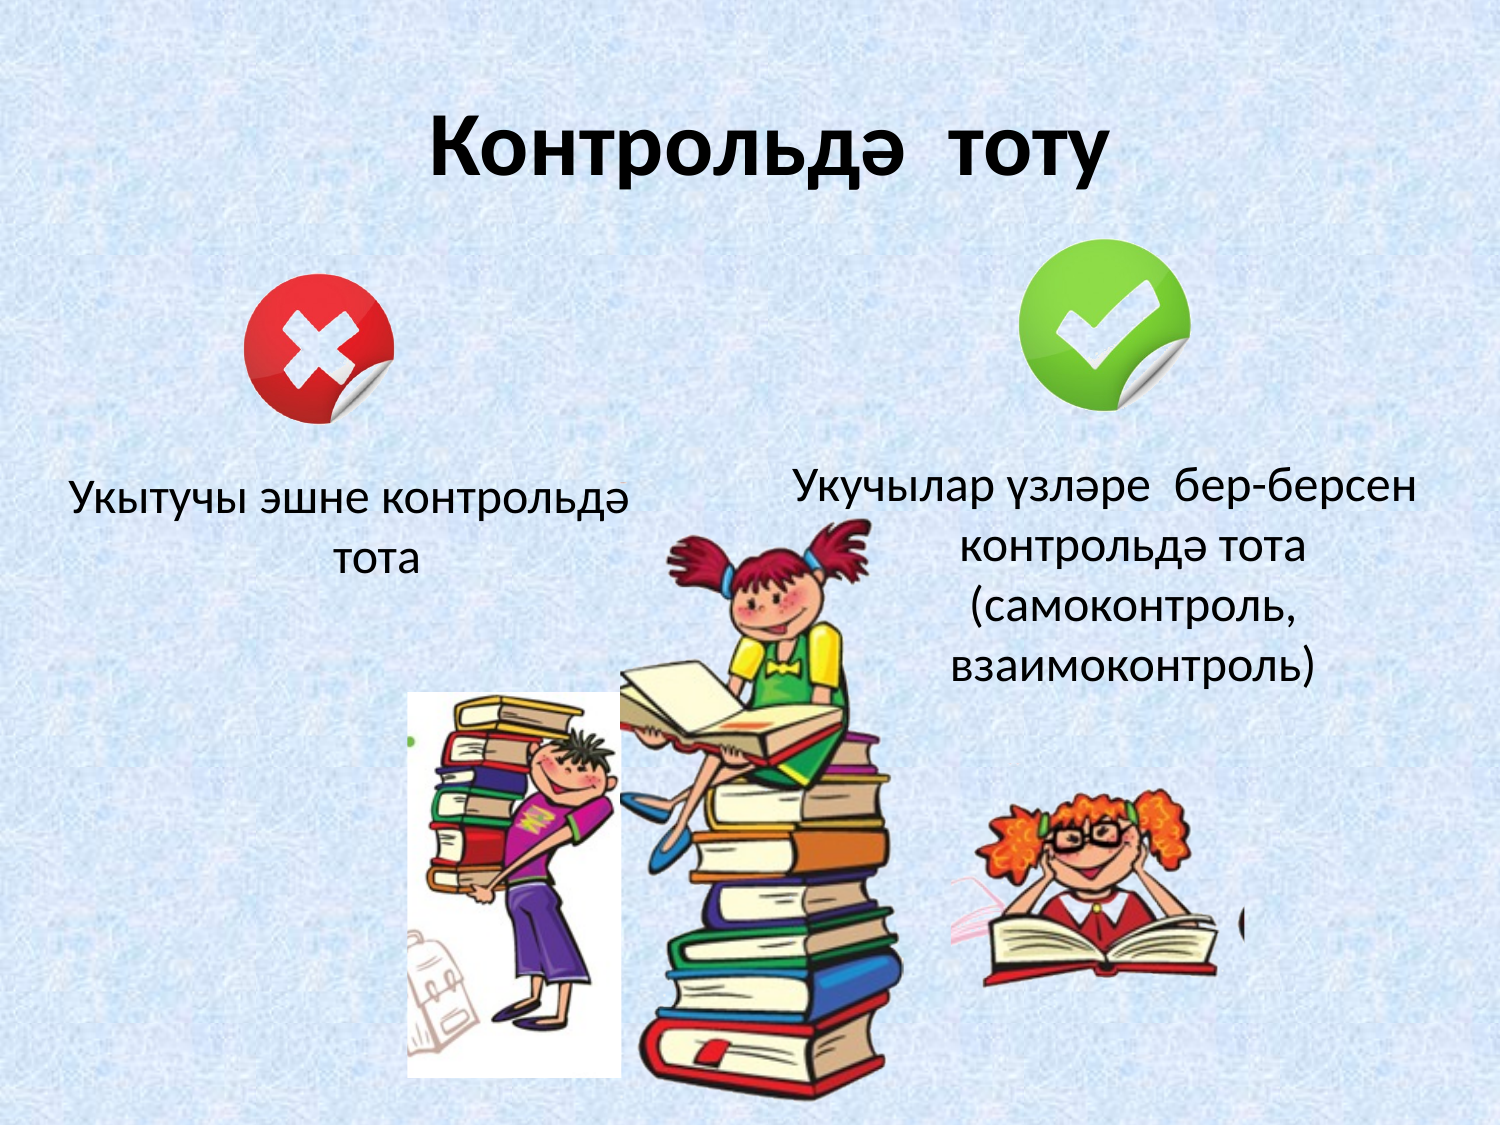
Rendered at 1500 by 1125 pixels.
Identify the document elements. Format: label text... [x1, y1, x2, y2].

title Контрольдә тоту [75, 45, 1425, 233]
list Укучылар үзләре бер-берсен контрольдә тота (самоконтроль, взаимоконтроль) [773, 444, 1437, 899]
list Укытучы эшне контрольдә тота [17, 456, 681, 864]
picture [0, 0, 1500, 1125]
